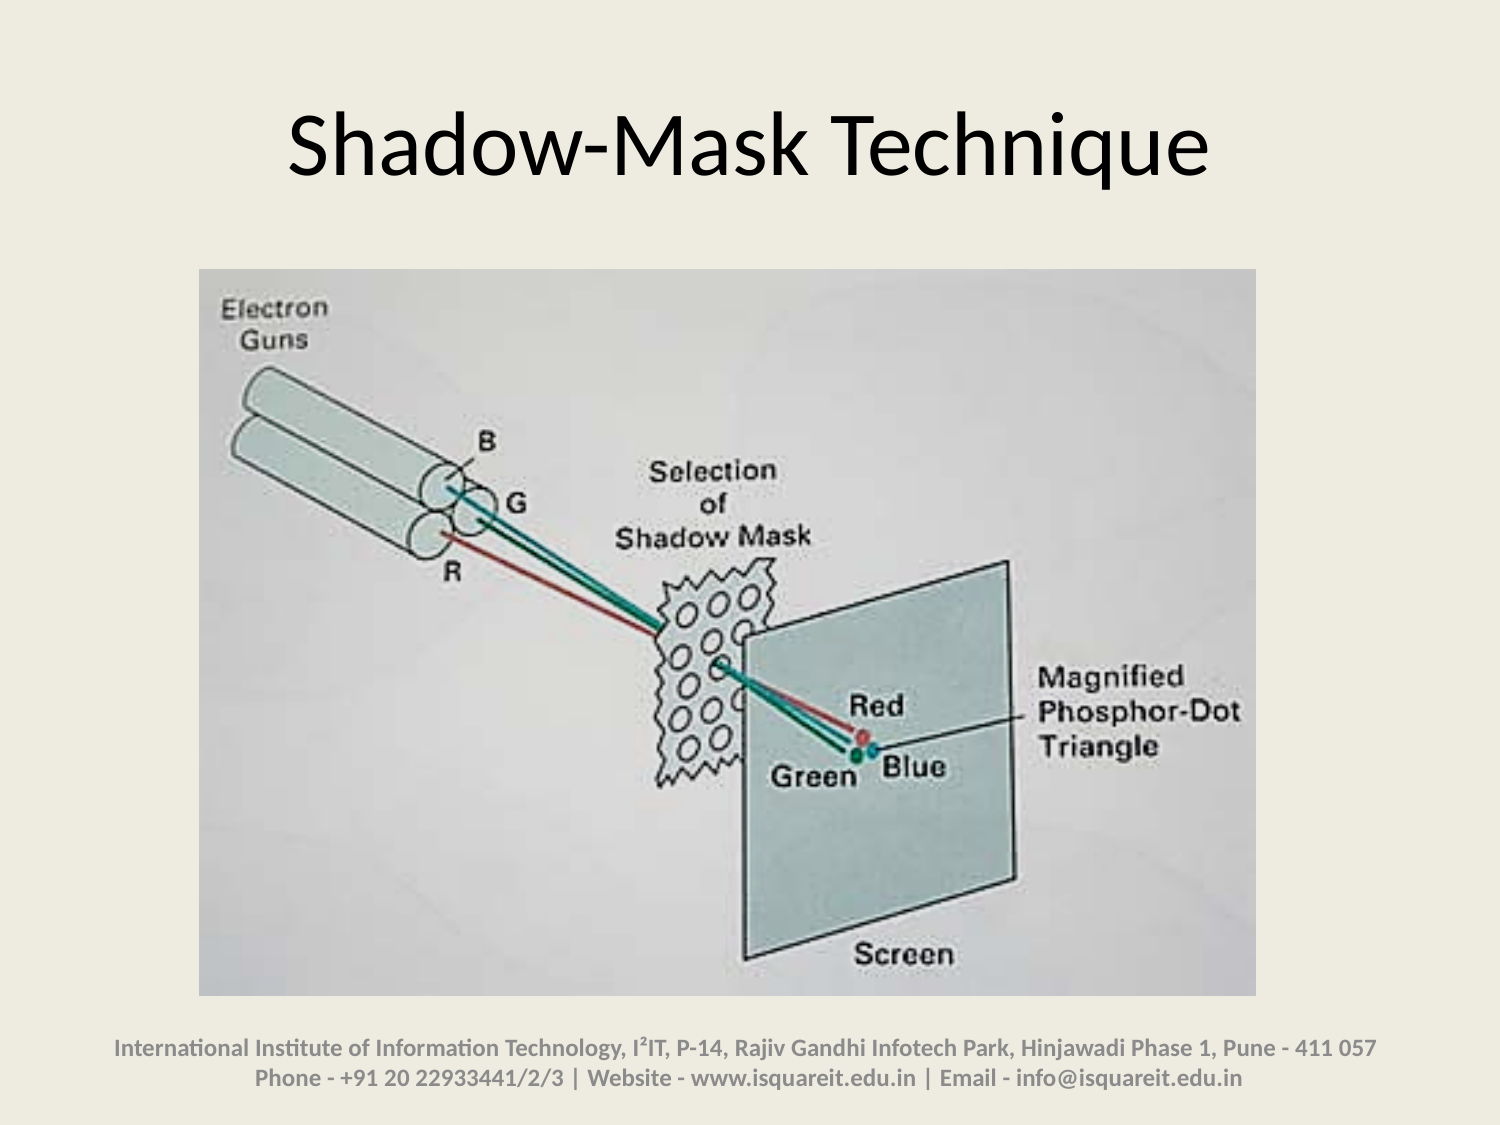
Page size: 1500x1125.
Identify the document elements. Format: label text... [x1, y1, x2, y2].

footer International Institute of Information Technology, I²IT, P-14, Rajiv Gandhi Infotech Park, Hinjawadi Phase 1, Pune - 411 057 Phone - +91 20 22933441/2/3 | Website - www.isquareit.edu.in | Email - info@isquareit.edu.in [0, 1022, 1500, 1102]
picture [198, 269, 1256, 997]
title Shadow-Mask Technique [74, 44, 1426, 233]
